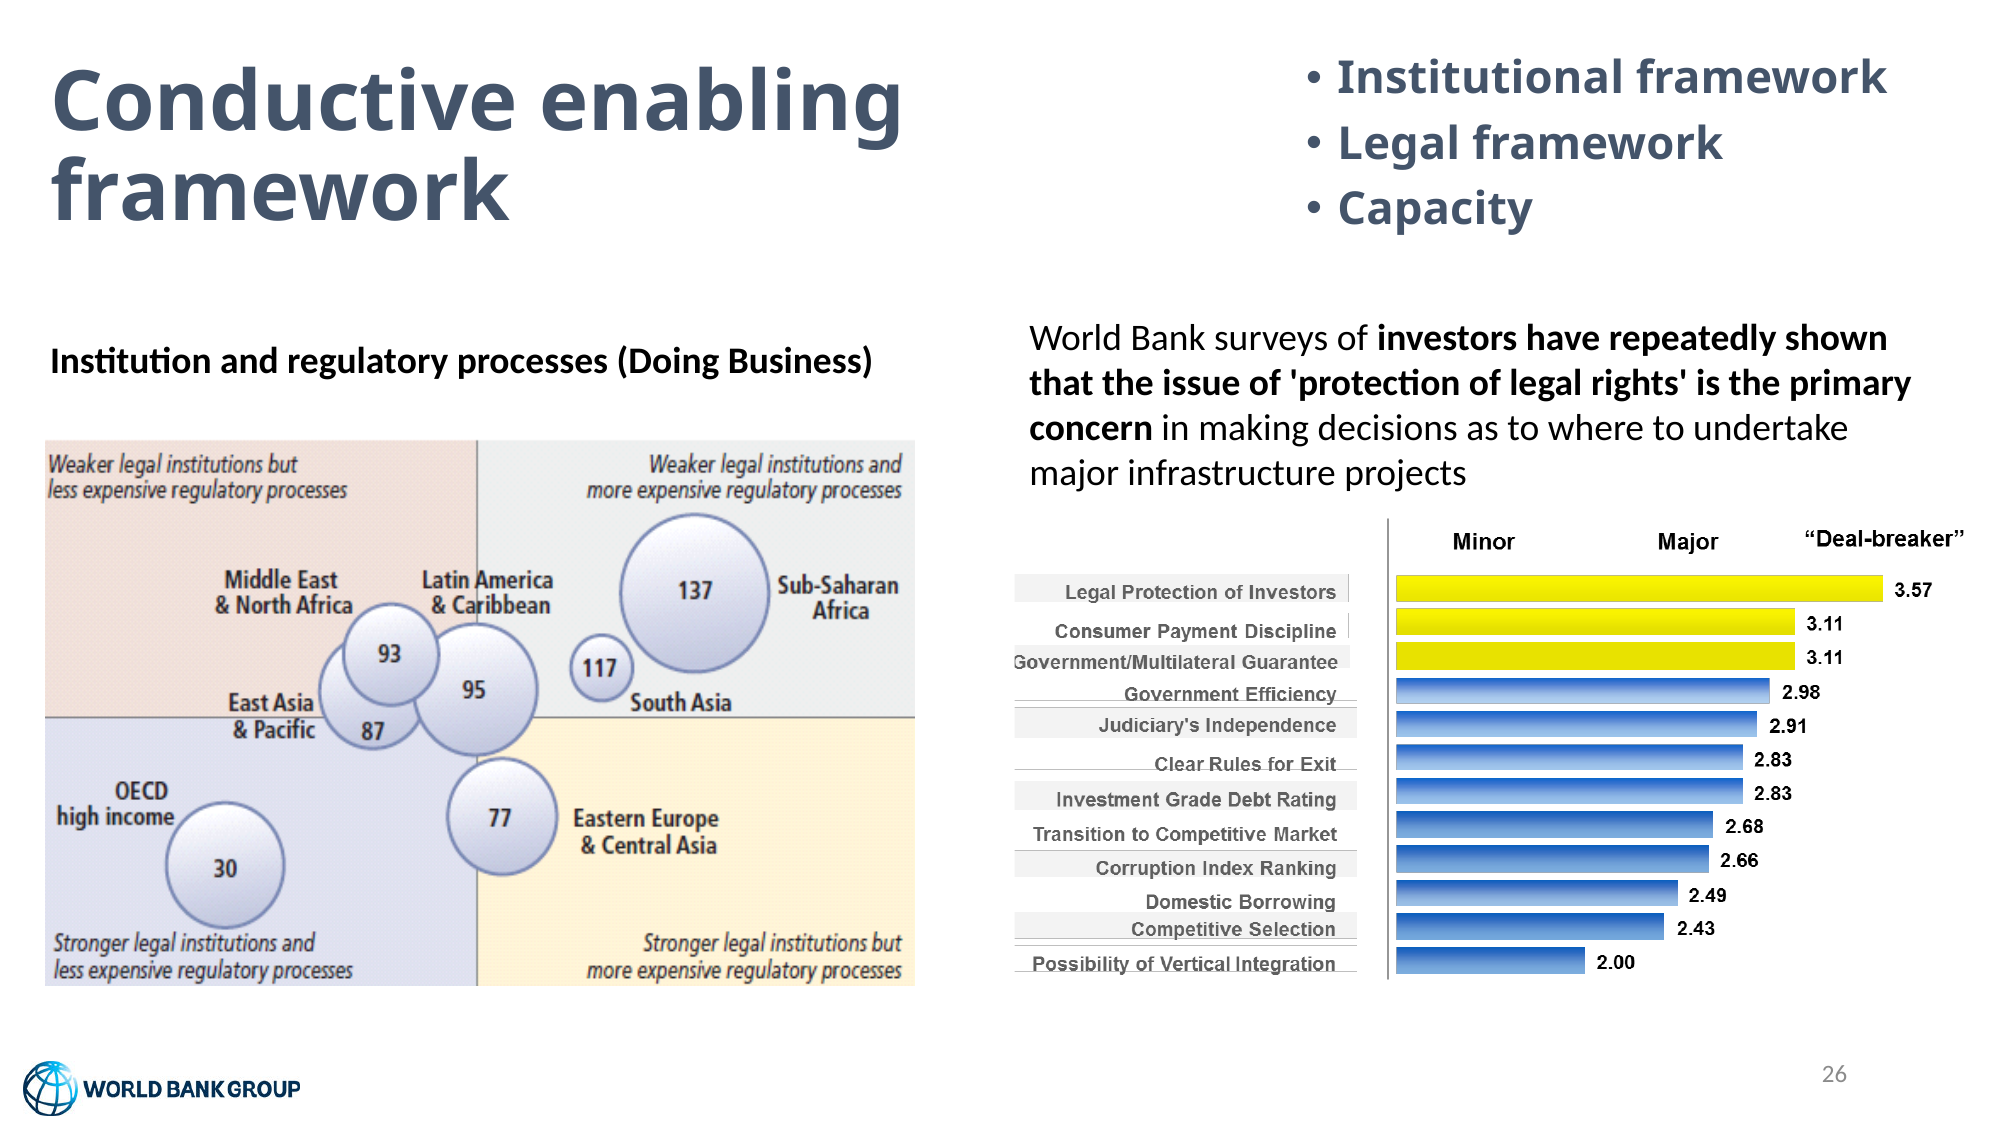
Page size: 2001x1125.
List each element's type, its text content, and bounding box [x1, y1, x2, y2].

text_box Institution and regulatory processes (Doing Business) [35, 328, 890, 389]
picture [48, 1073, 55, 1083]
picture [39, 1071, 49, 1078]
slide_number 26 [1412, 1042, 1863, 1103]
picture [1014, 517, 1971, 986]
picture [45, 437, 915, 986]
title Conductive enabling framework [35, 39, 1265, 258]
picture [23, 1061, 300, 1116]
text_box World Bank surveys of investors have repeatedly shown that the issue of 'protection of legal rights' is the primary concern in making decisions as to where to undertake major infrastructure projects [1014, 305, 1957, 501]
list Institutional framework Legal framework Capacity [1290, 47, 1907, 258]
